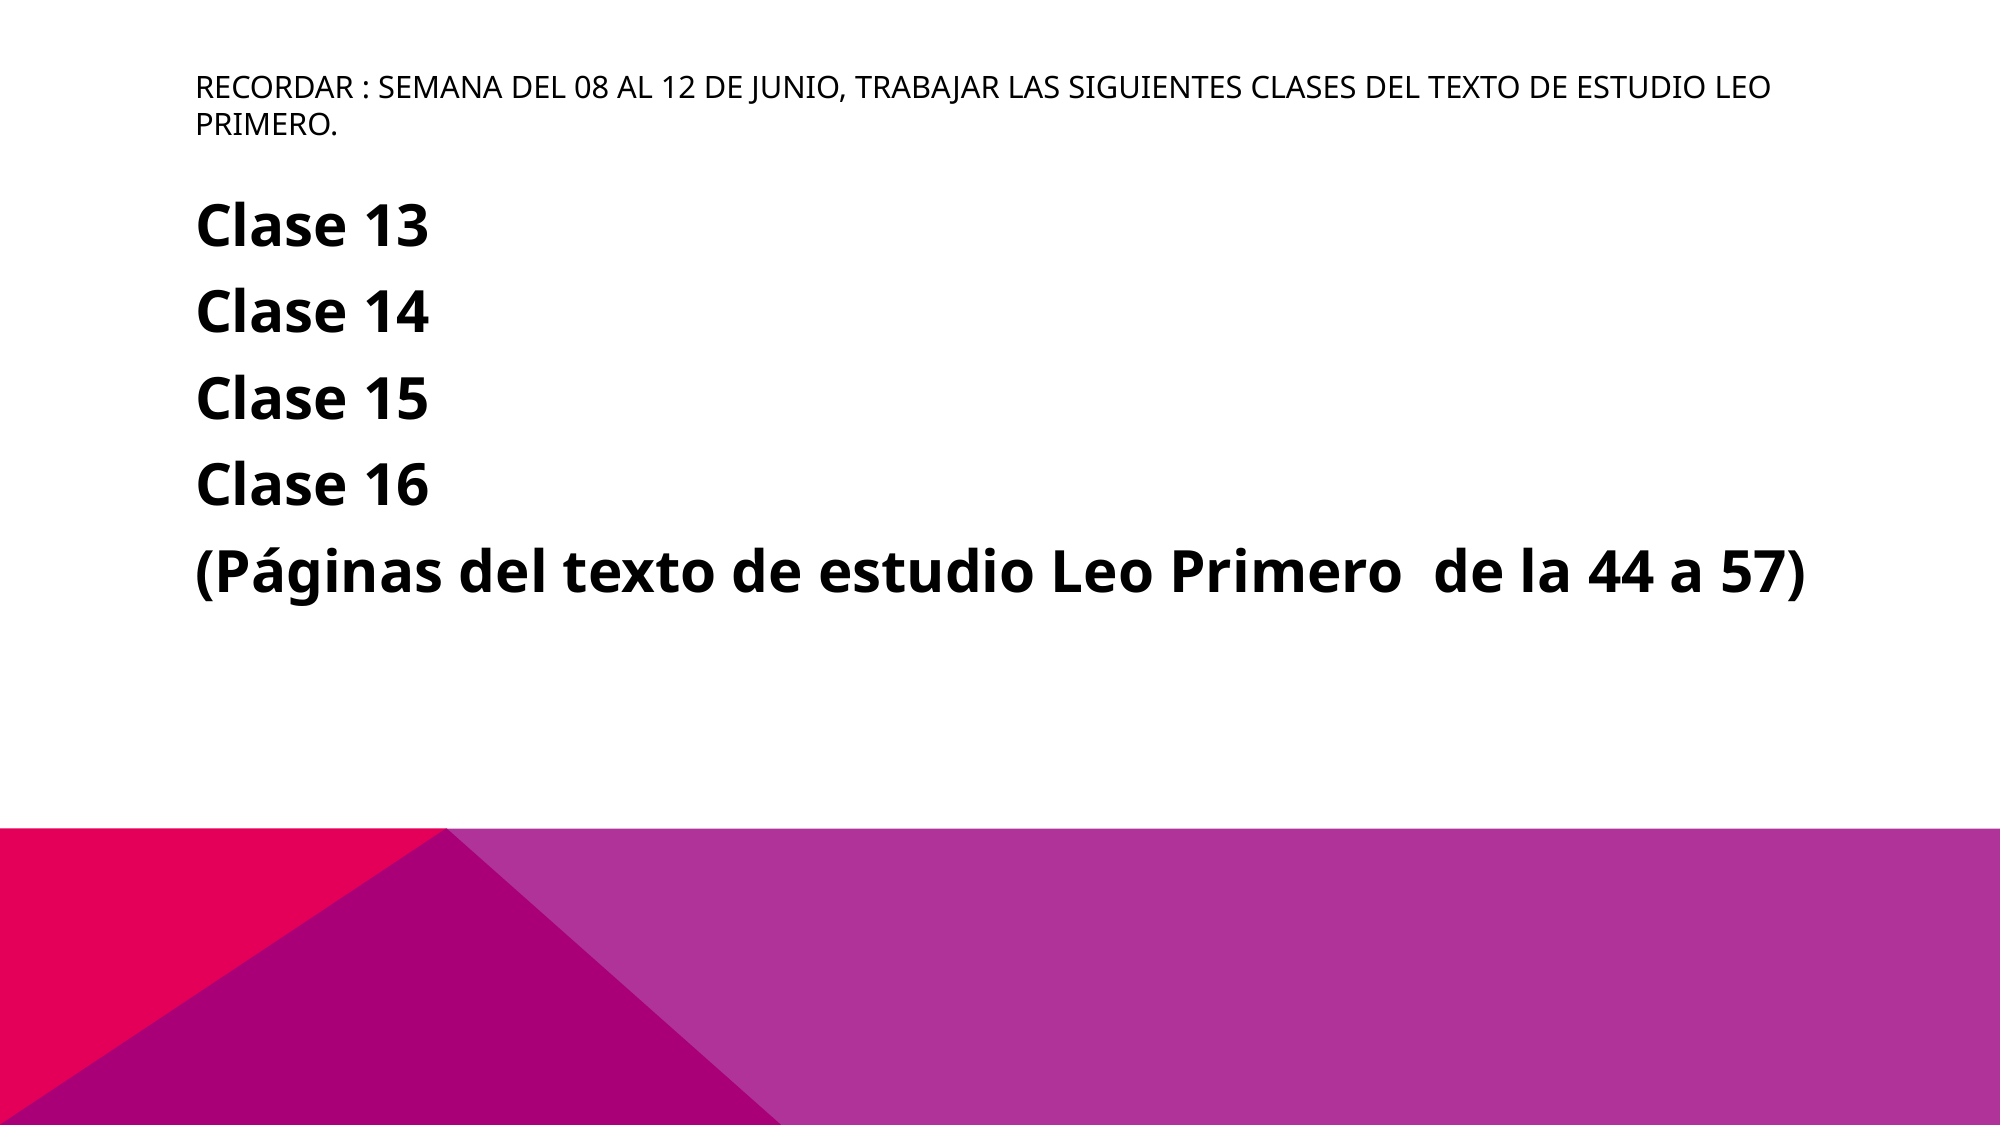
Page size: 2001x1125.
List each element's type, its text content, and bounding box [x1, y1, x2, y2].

title Recordar : semana del 08 al 12 de Junio, Trabajar las siguientes clases del texto de estudio Leo Primero. [180, 60, 1825, 150]
list Clase 13 Clase 14 Clase 15 Clase 16 (Páginas del texto de estudio Leo Primero de la 44 a 57) [180, 180, 1825, 768]
